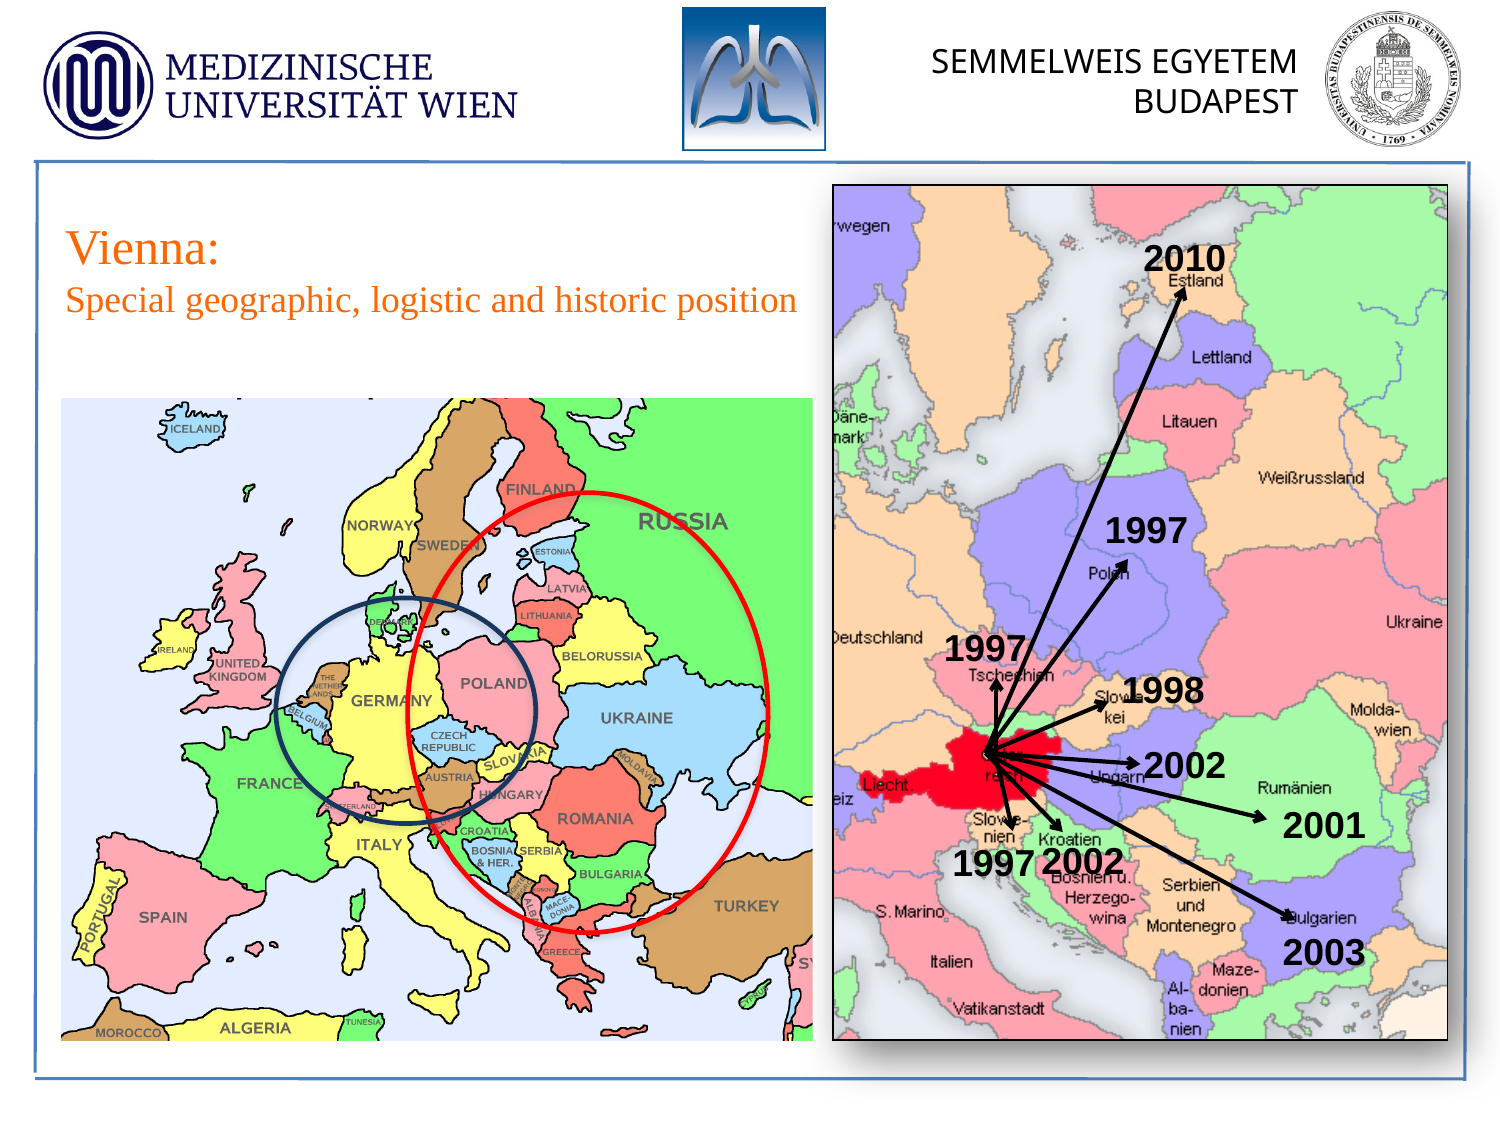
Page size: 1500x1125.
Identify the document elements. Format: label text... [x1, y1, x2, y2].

picture [36, 28, 523, 143]
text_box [985, 752, 1382, 982]
picture [1325, 11, 1461, 147]
picture [682, 7, 826, 151]
text_box Vienna: Special geographic, logistic and historic position [50, 207, 818, 328]
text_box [985, 226, 1243, 754]
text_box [927, 498, 980, 893]
picture [833, 185, 1447, 1040]
picture [60, 398, 813, 1041]
